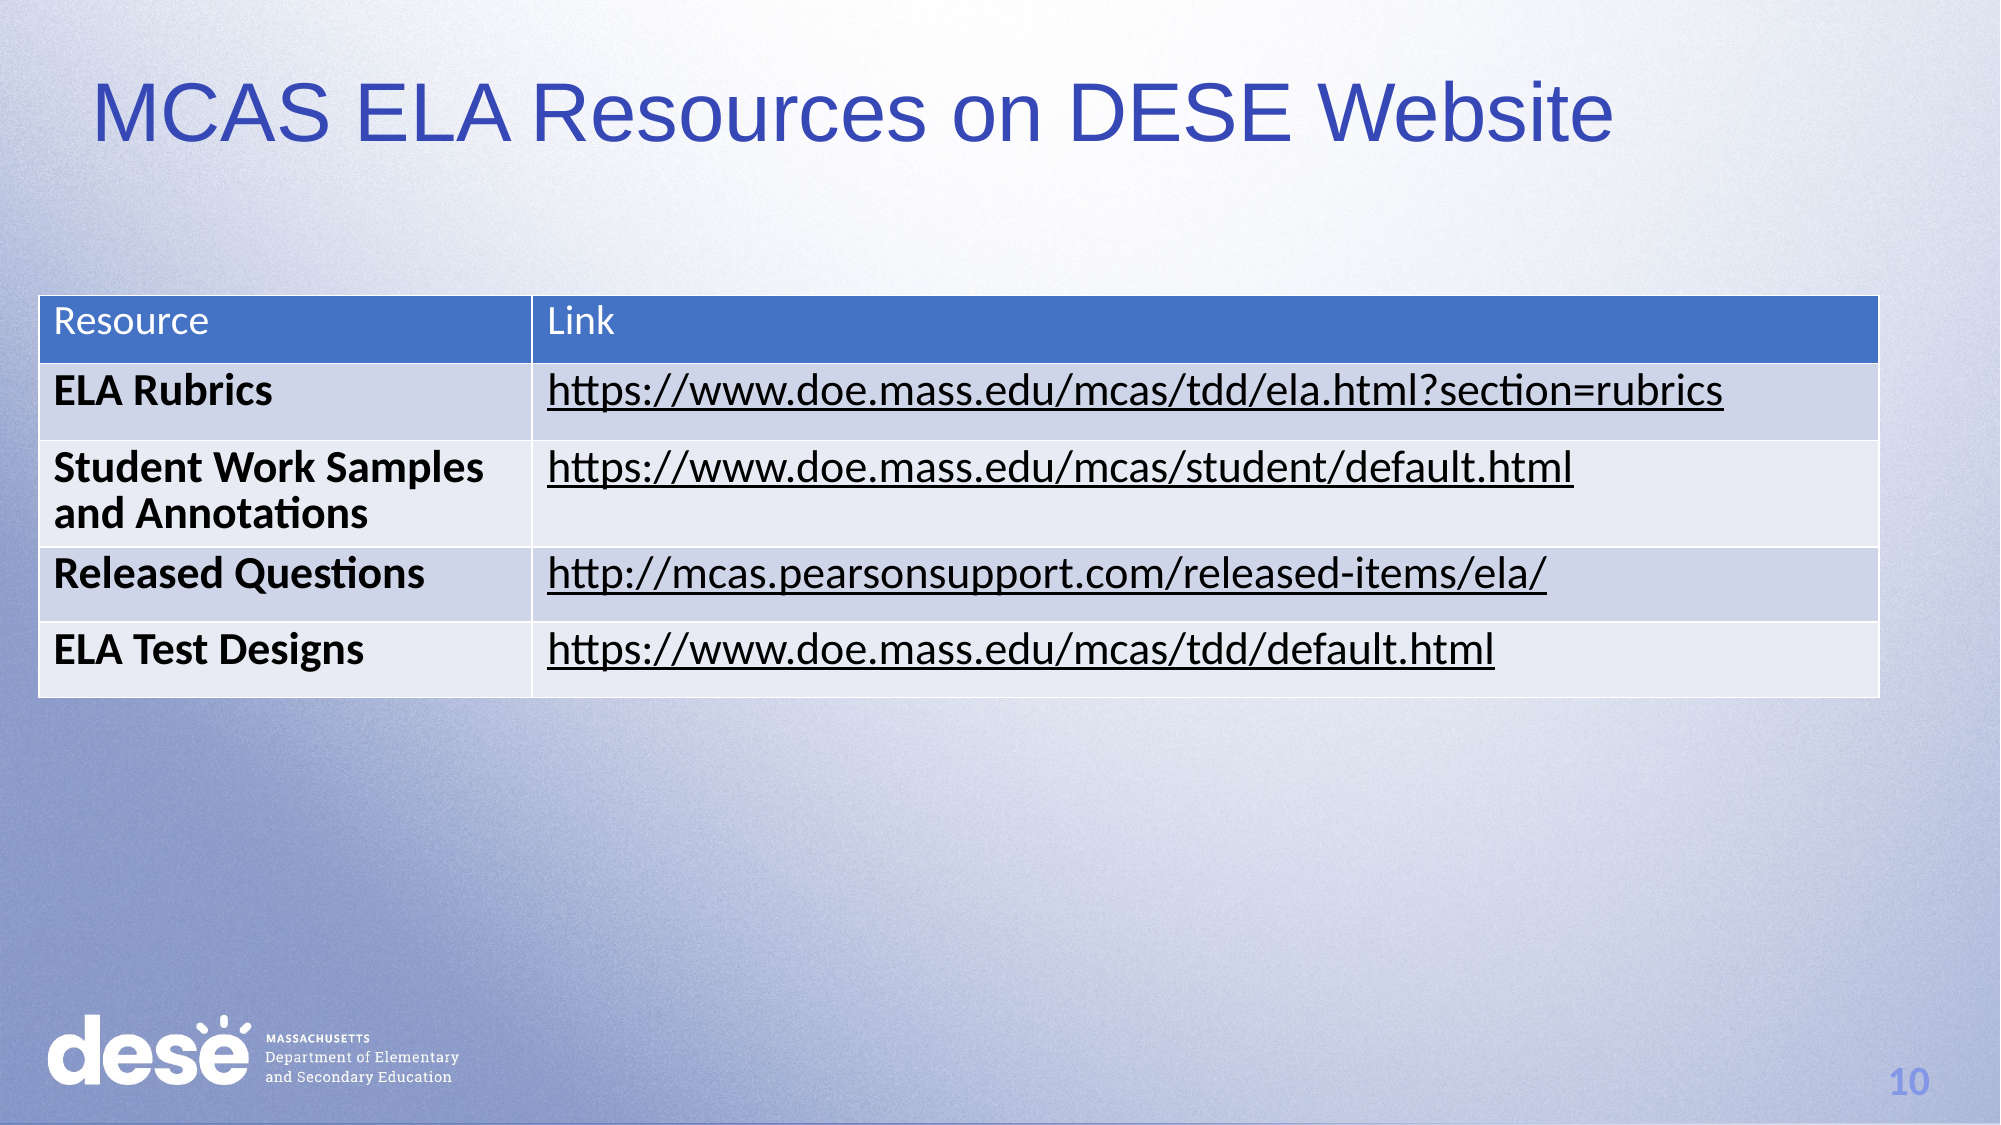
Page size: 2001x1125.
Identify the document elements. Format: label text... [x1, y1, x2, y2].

picture [0, 0, 2000, 1125]
table_cell https://www.doe.mass.edu/mcas/student/default.html [533, 441, 1878, 546]
table_cell ELA Test Designs [40, 623, 531, 697]
table_cell https://www.doe.mass.edu/mcas/tdd/ela.html?section=rubrics [533, 364, 1878, 440]
table_header Link [533, 296, 1878, 363]
table_cell ELA Rubrics [40, 364, 531, 440]
table_cell http://mcas.pearsonsupport.com/released-items/ela/ [533, 548, 1878, 621]
table_cell https://www.doe.mass.edu/mcas/tdd/default.html [533, 623, 1878, 697]
table_header Resource [40, 296, 531, 363]
table_cell Student Work Samples and Annotations [40, 441, 531, 546]
table_cell Released Questions [40, 548, 531, 621]
title MCAS ELA Resources on DESE Website [76, 35, 1880, 168]
